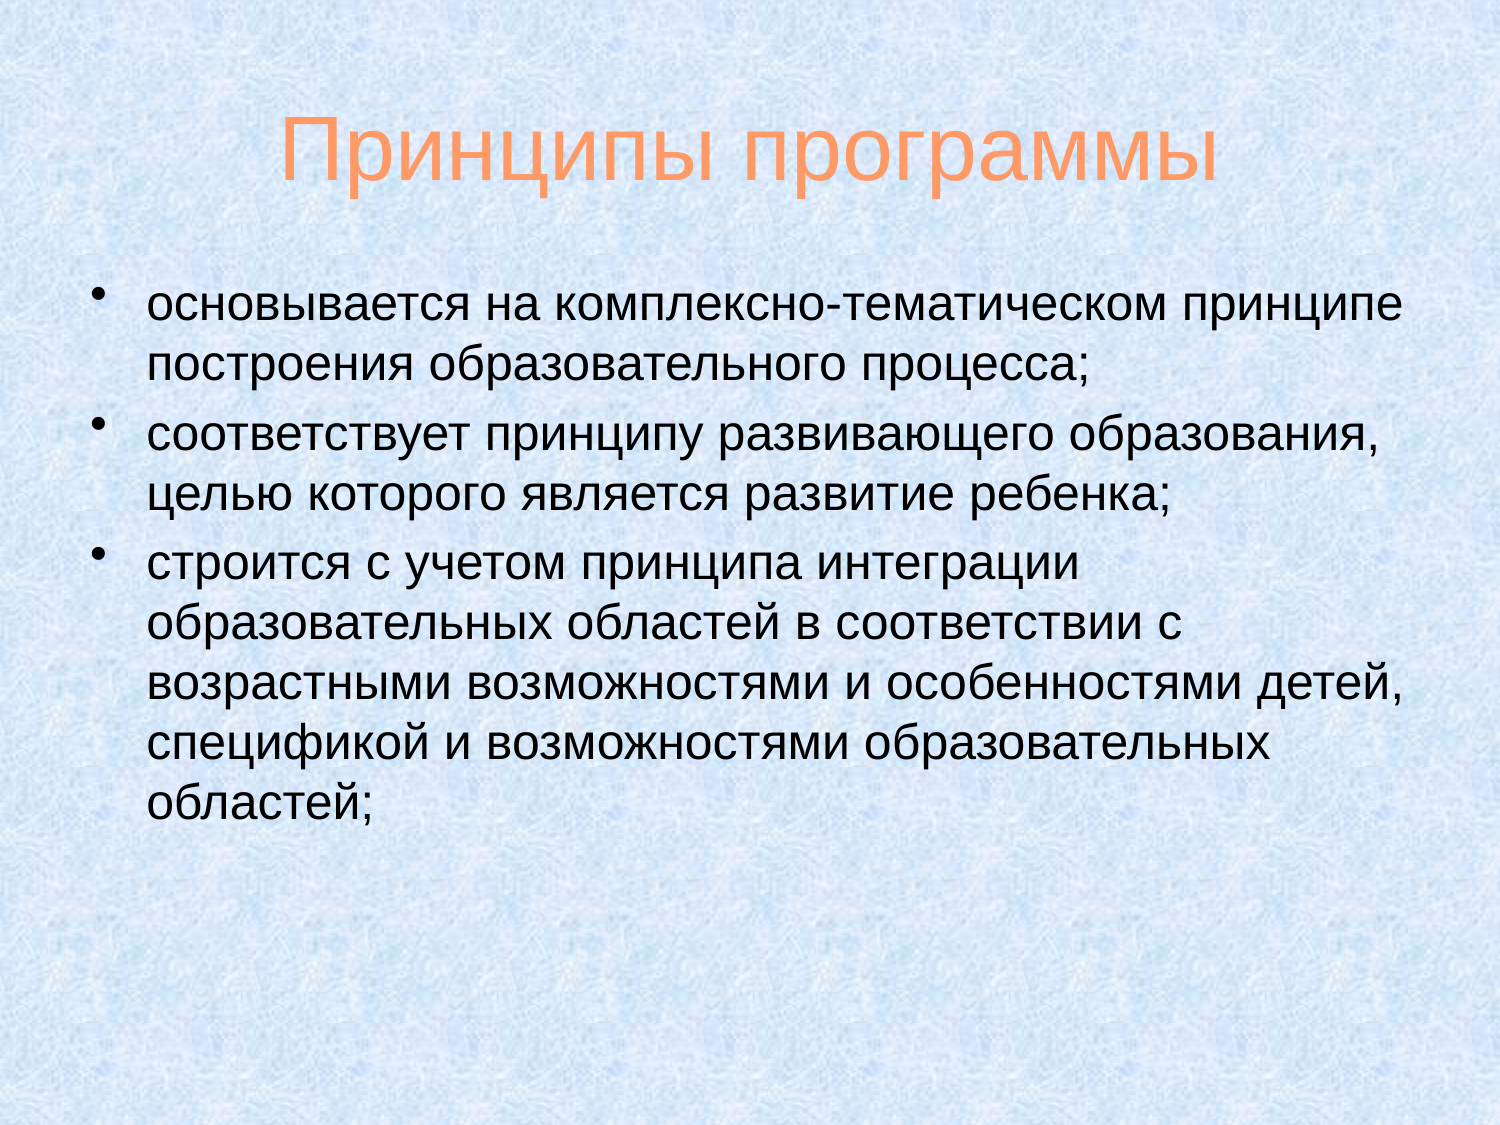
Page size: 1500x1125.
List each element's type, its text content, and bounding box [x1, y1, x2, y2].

list основывается на комплексно-тематическом принципе построения образовательного процесса; соответствует принципу развивающего образования, целью которого является развитие ребенка; строится с учетом принципа интеграции образовательных областей в соответствии с возрастными возможностями и особенностями детей, спецификой и возможностями образовательных областей; [74, 262, 1426, 1006]
title Принципы программы [74, 49, 1426, 238]
picture [0, 0, 1500, 1125]
